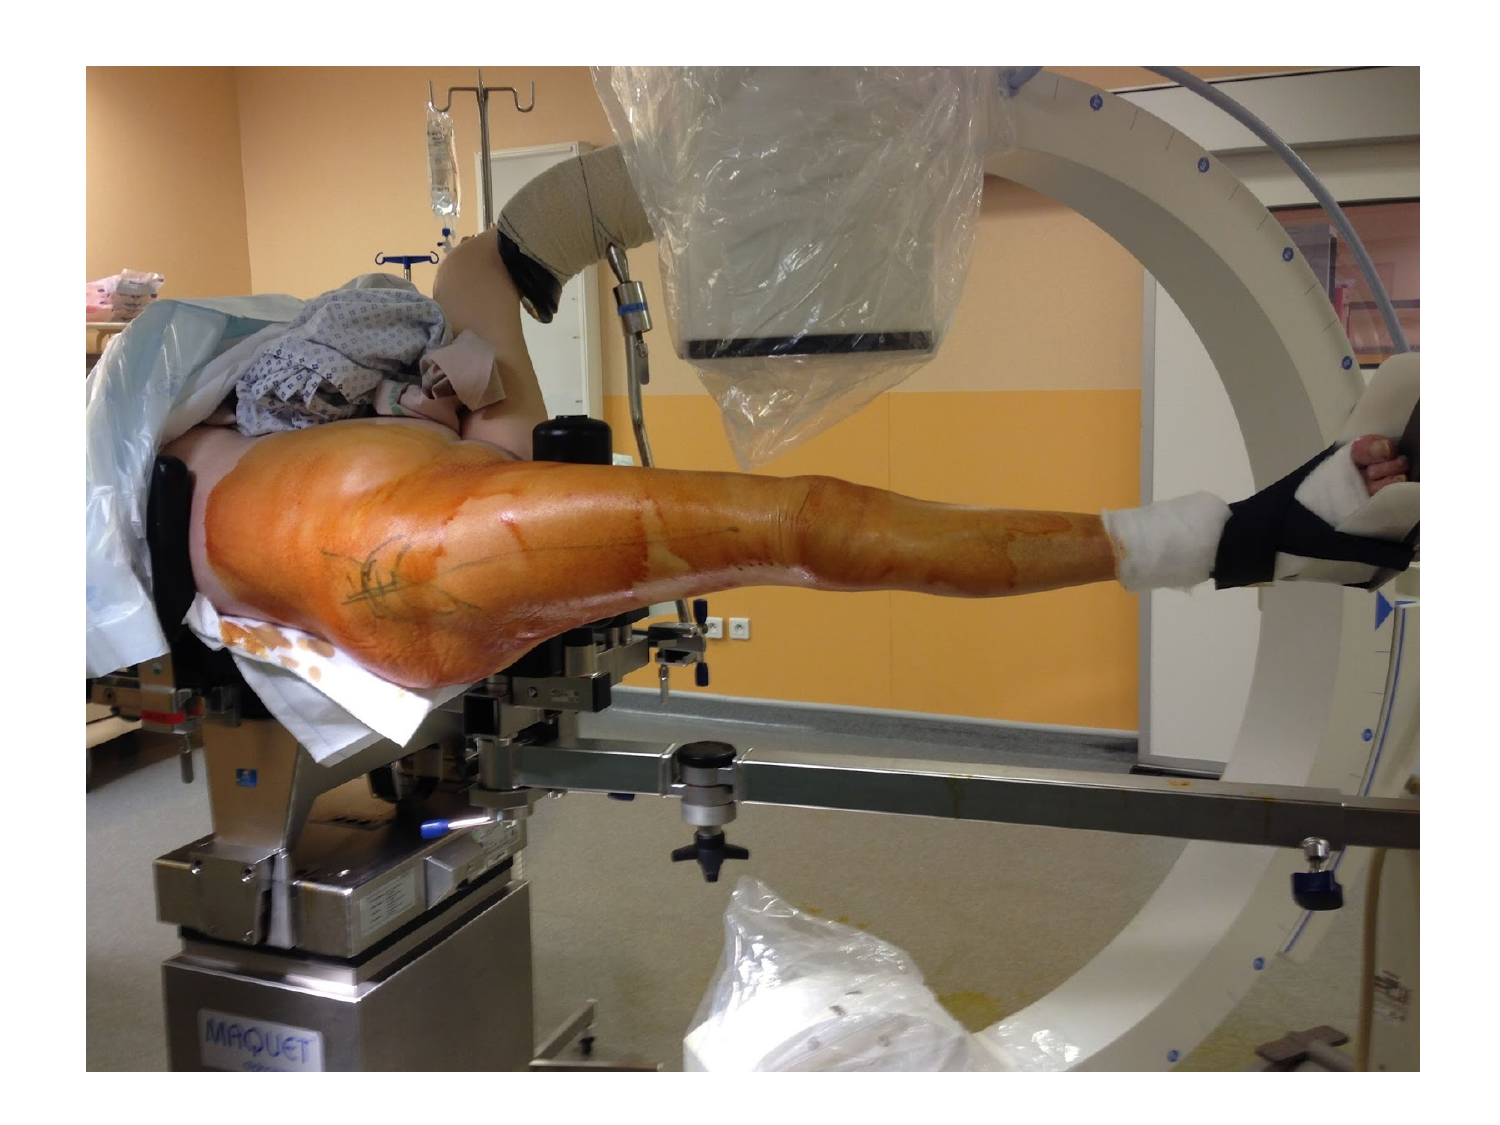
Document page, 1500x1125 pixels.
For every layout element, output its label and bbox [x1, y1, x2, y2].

picture [86, 66, 1420, 1072]
